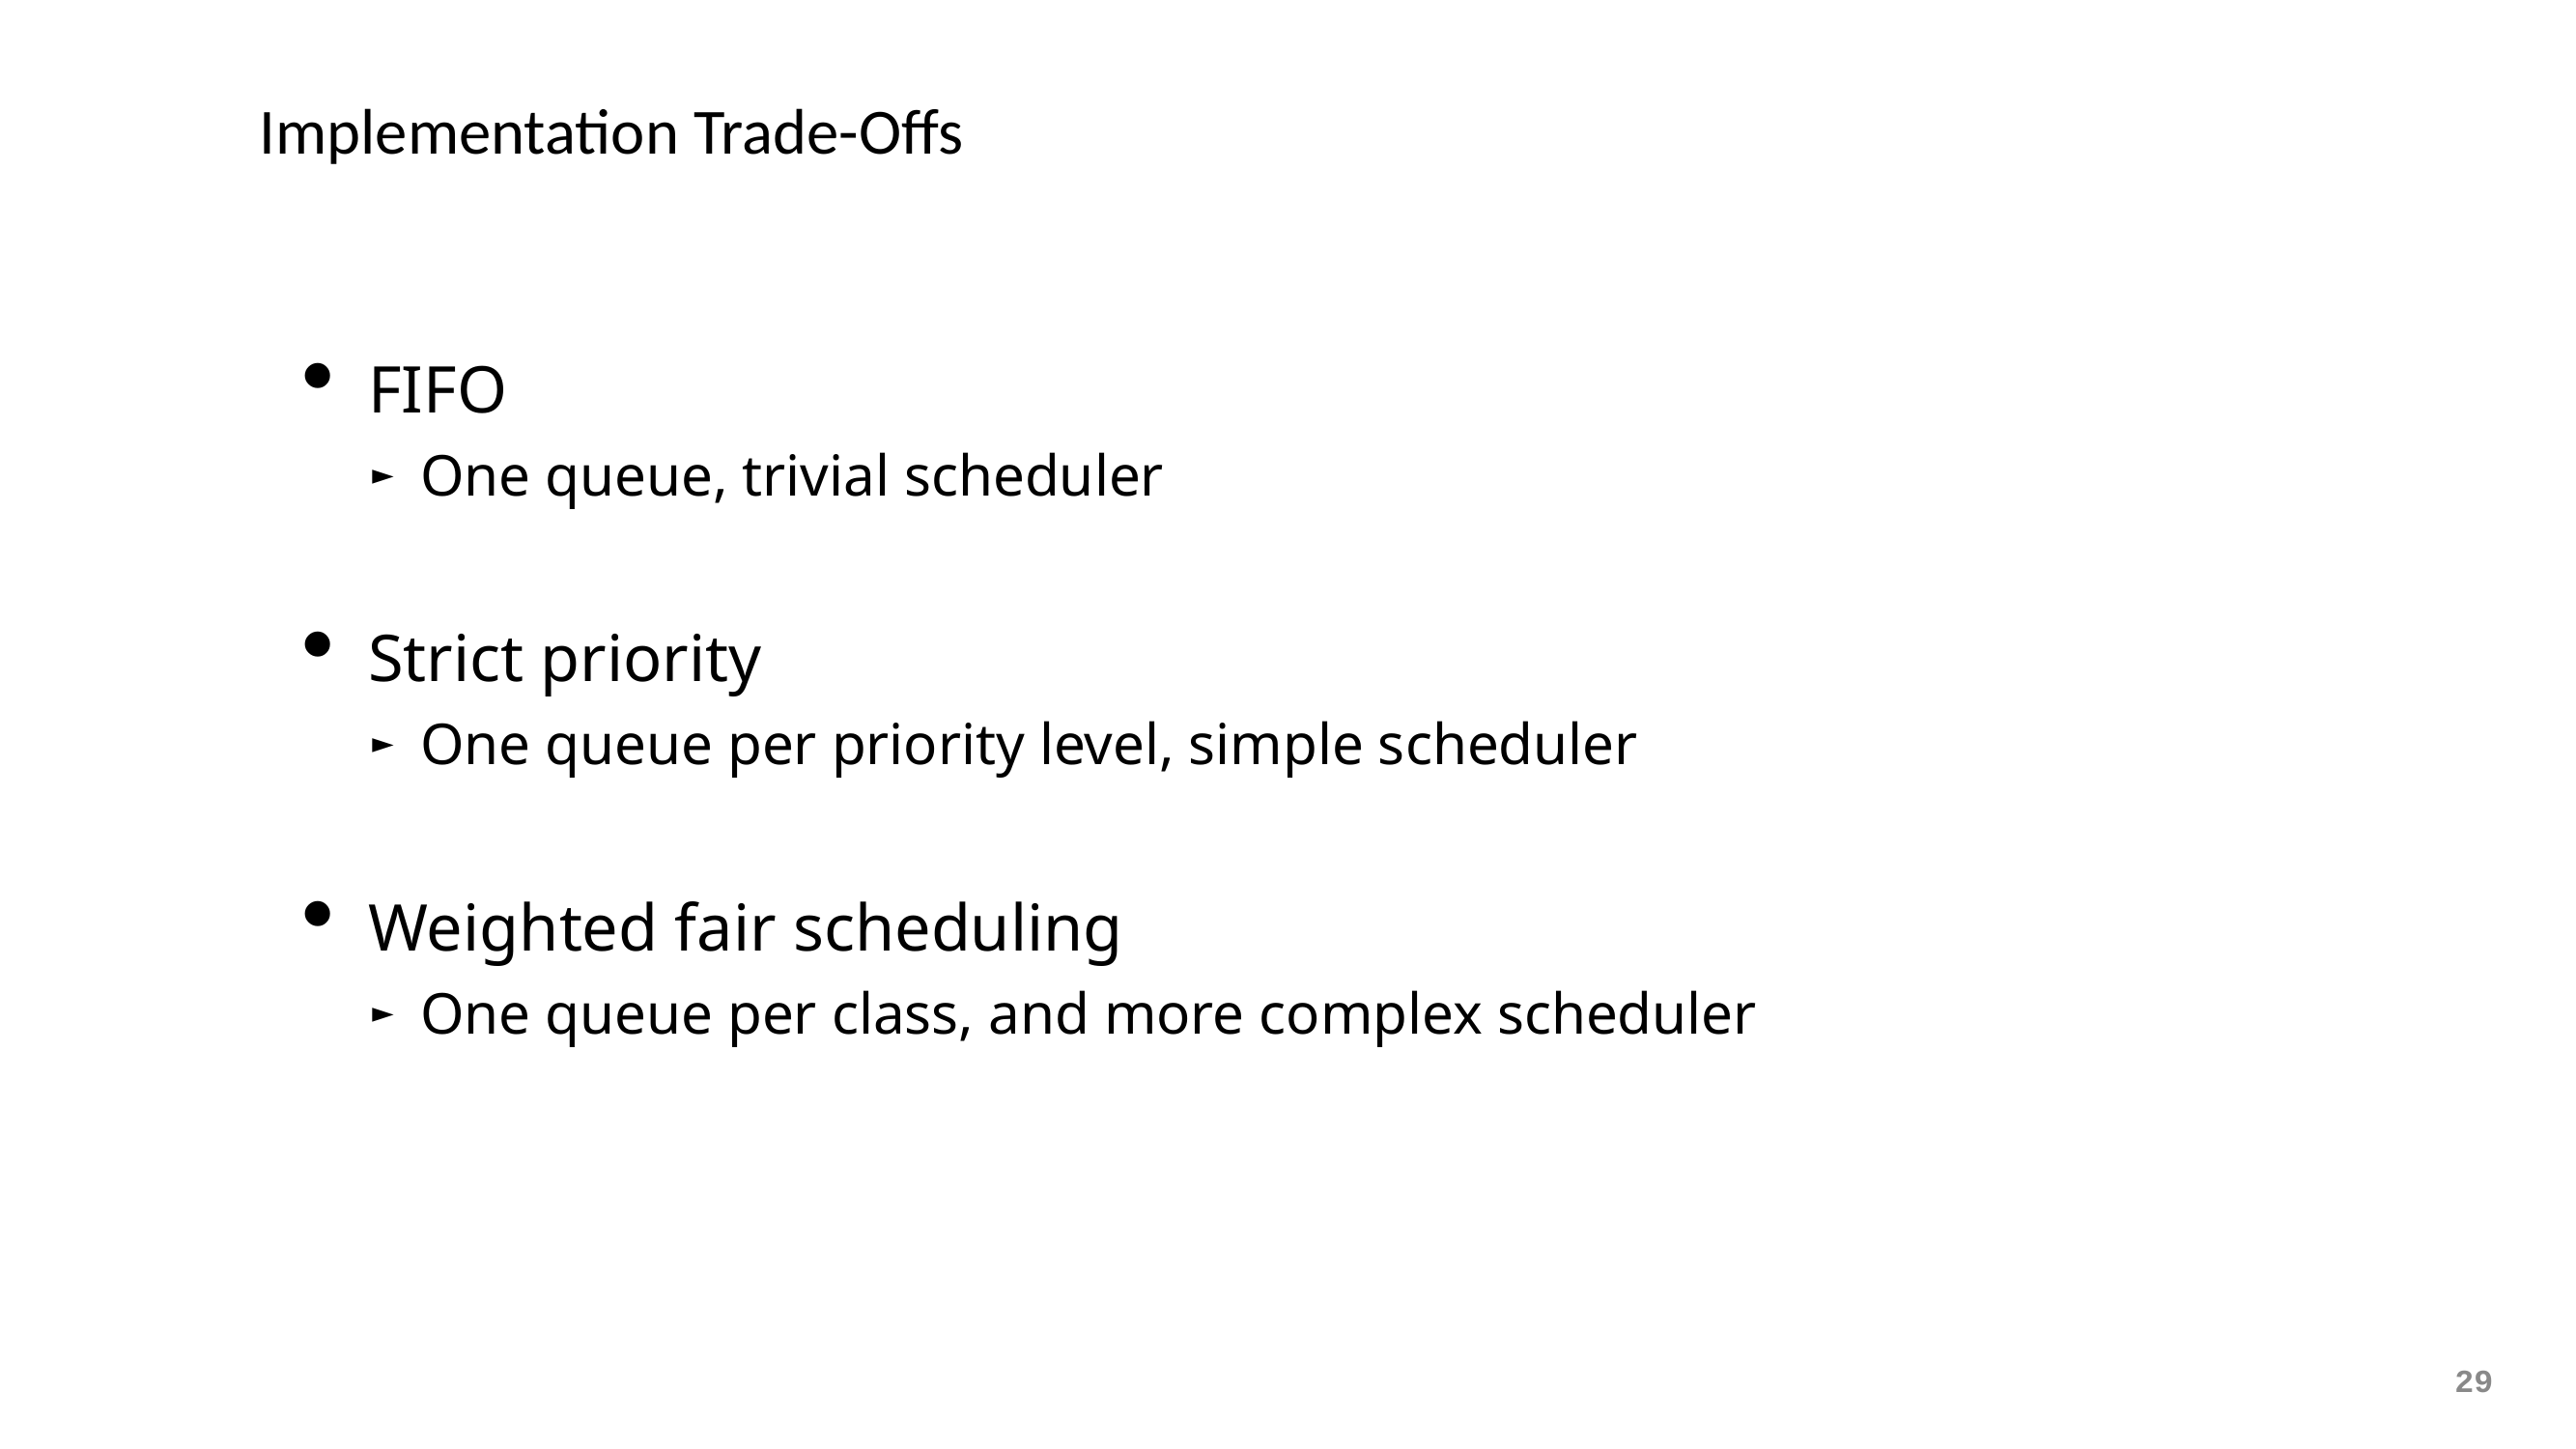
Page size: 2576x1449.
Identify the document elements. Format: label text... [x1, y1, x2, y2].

slide_number 29 [2453, 1359, 2522, 1434]
title Implementation Trade-Offs [250, 0, 2325, 259]
list FIFO One queue, trivial scheduler Strict priority One queue per priority level, simple scheduler Weighted fair scheduling One queue per class, and more complex scheduler [250, 347, 2325, 1261]
